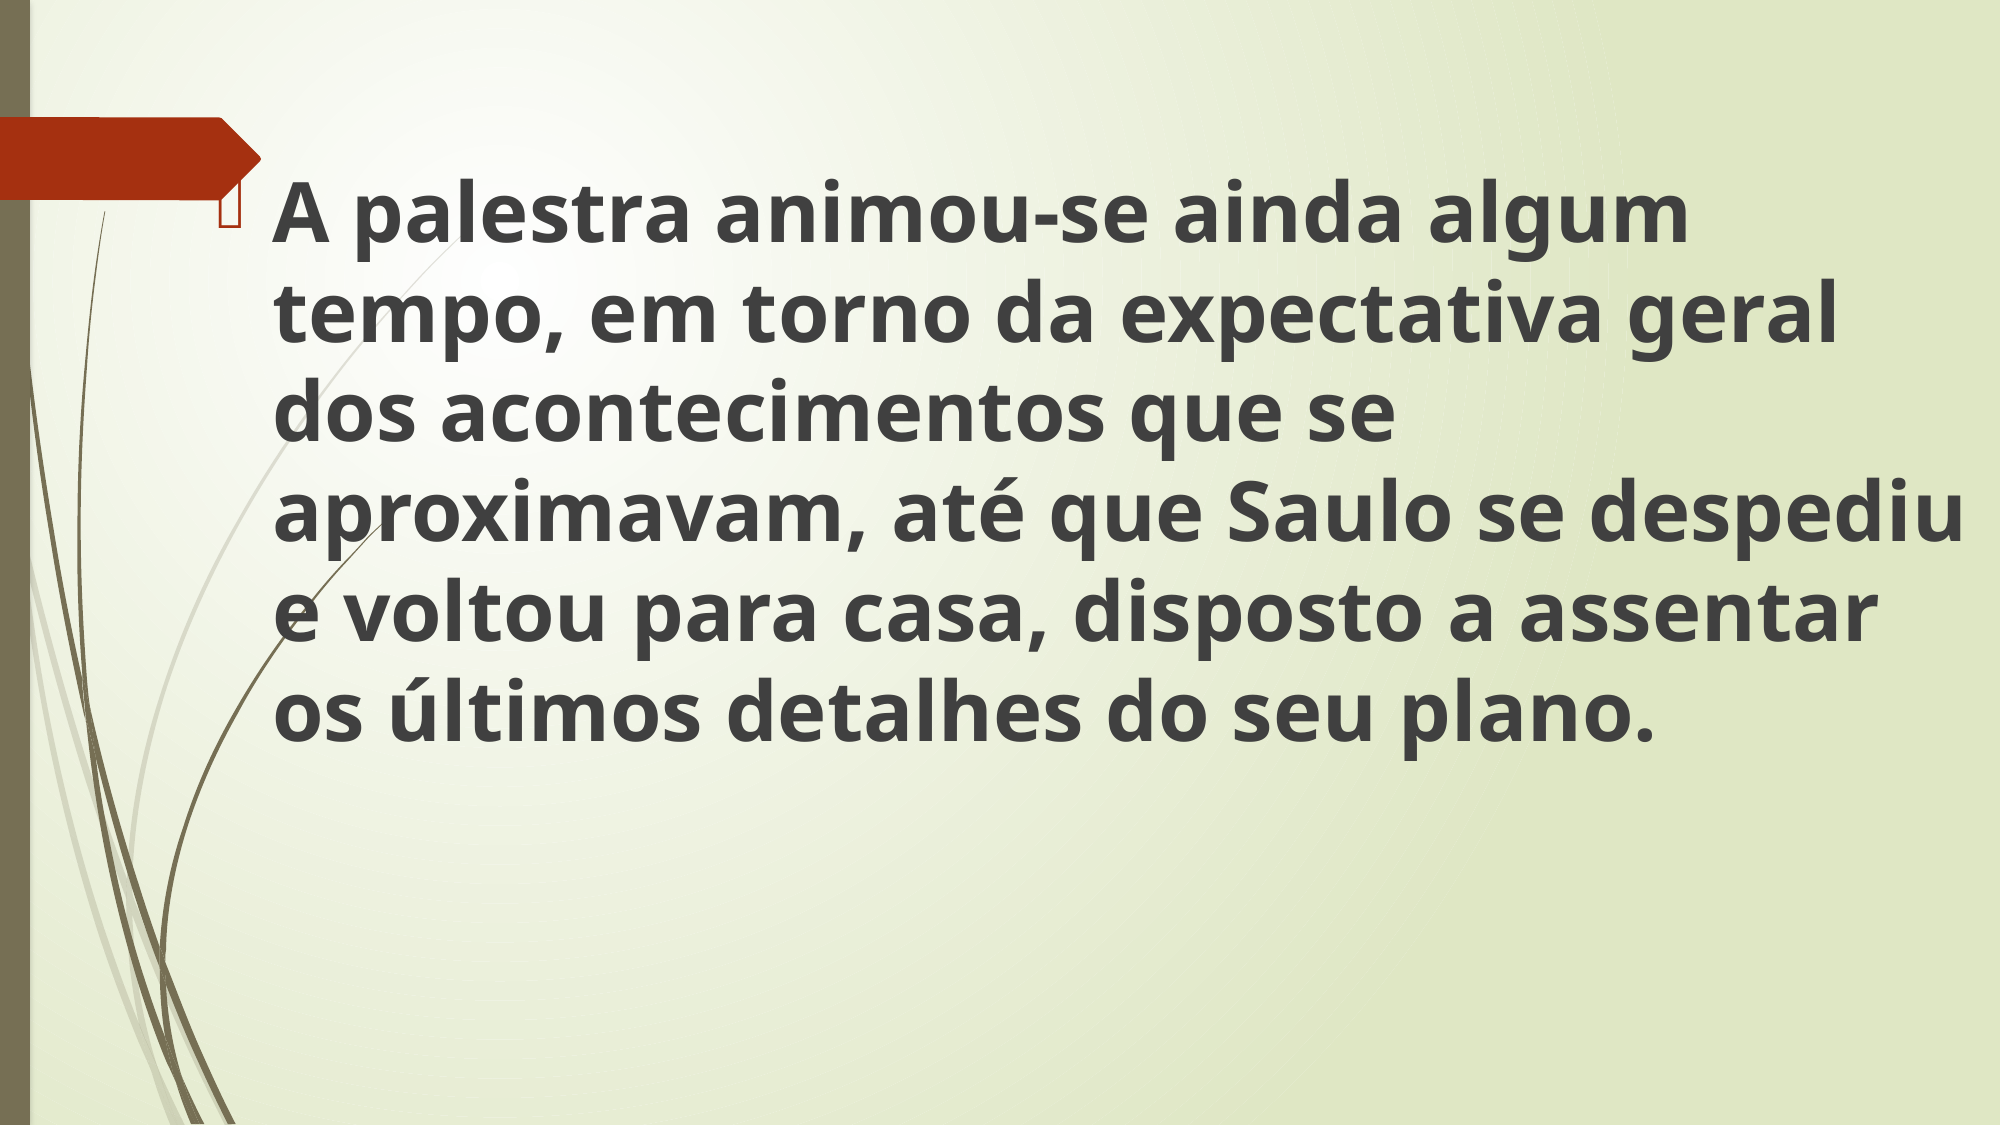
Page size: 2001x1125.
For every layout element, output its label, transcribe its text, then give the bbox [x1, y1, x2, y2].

list A palestra animou-se ainda algum tempo, em torno da expectativa geral dos acontecimentos que se aproximavam, até que Saulo se despediu e voltou para casa, disposto a assentar os últimos detalhes do seu plano. [201, 0, 2000, 1125]
